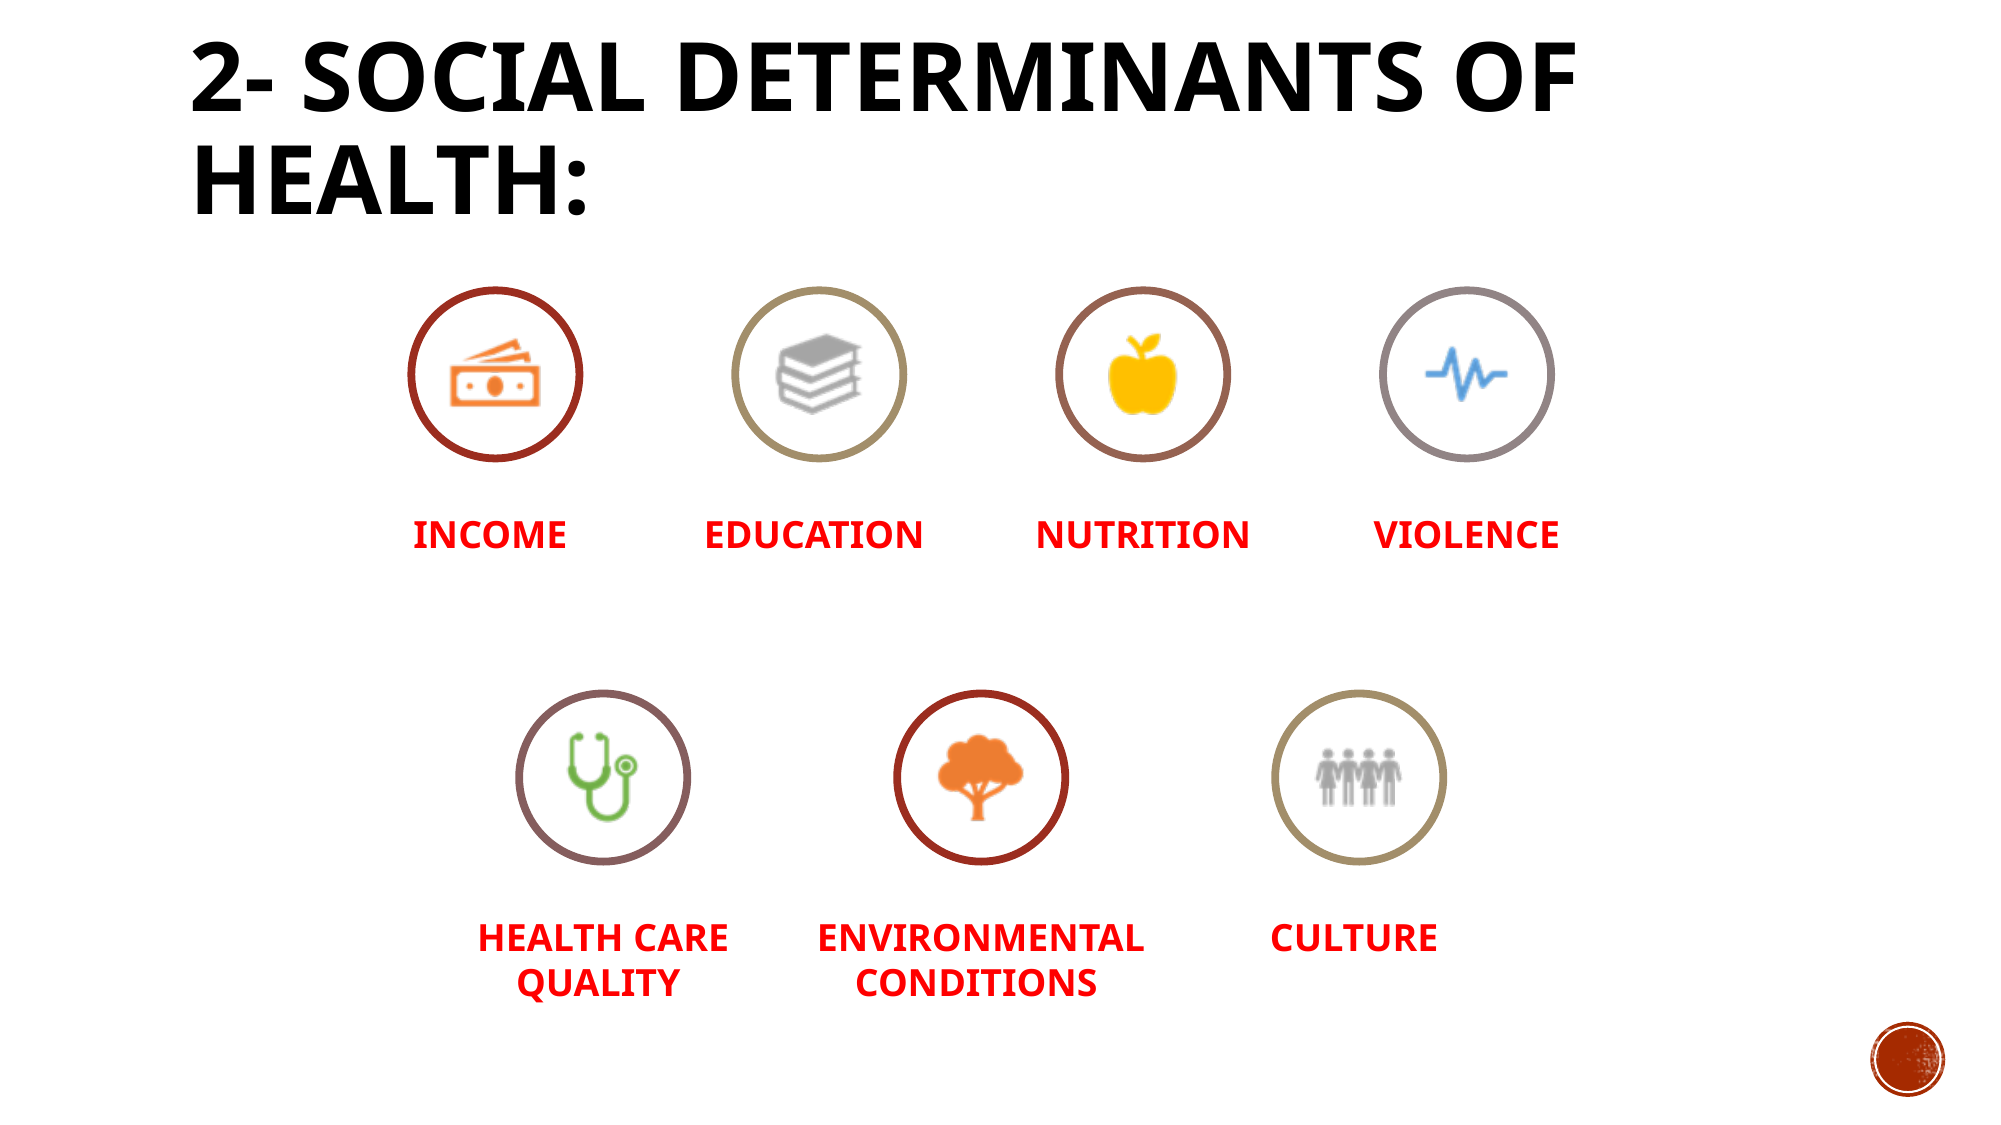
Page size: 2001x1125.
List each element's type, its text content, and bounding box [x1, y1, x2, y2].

title 2- Social determinants of health: [174, 0, 1825, 264]
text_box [296, 293, 1668, 1024]
